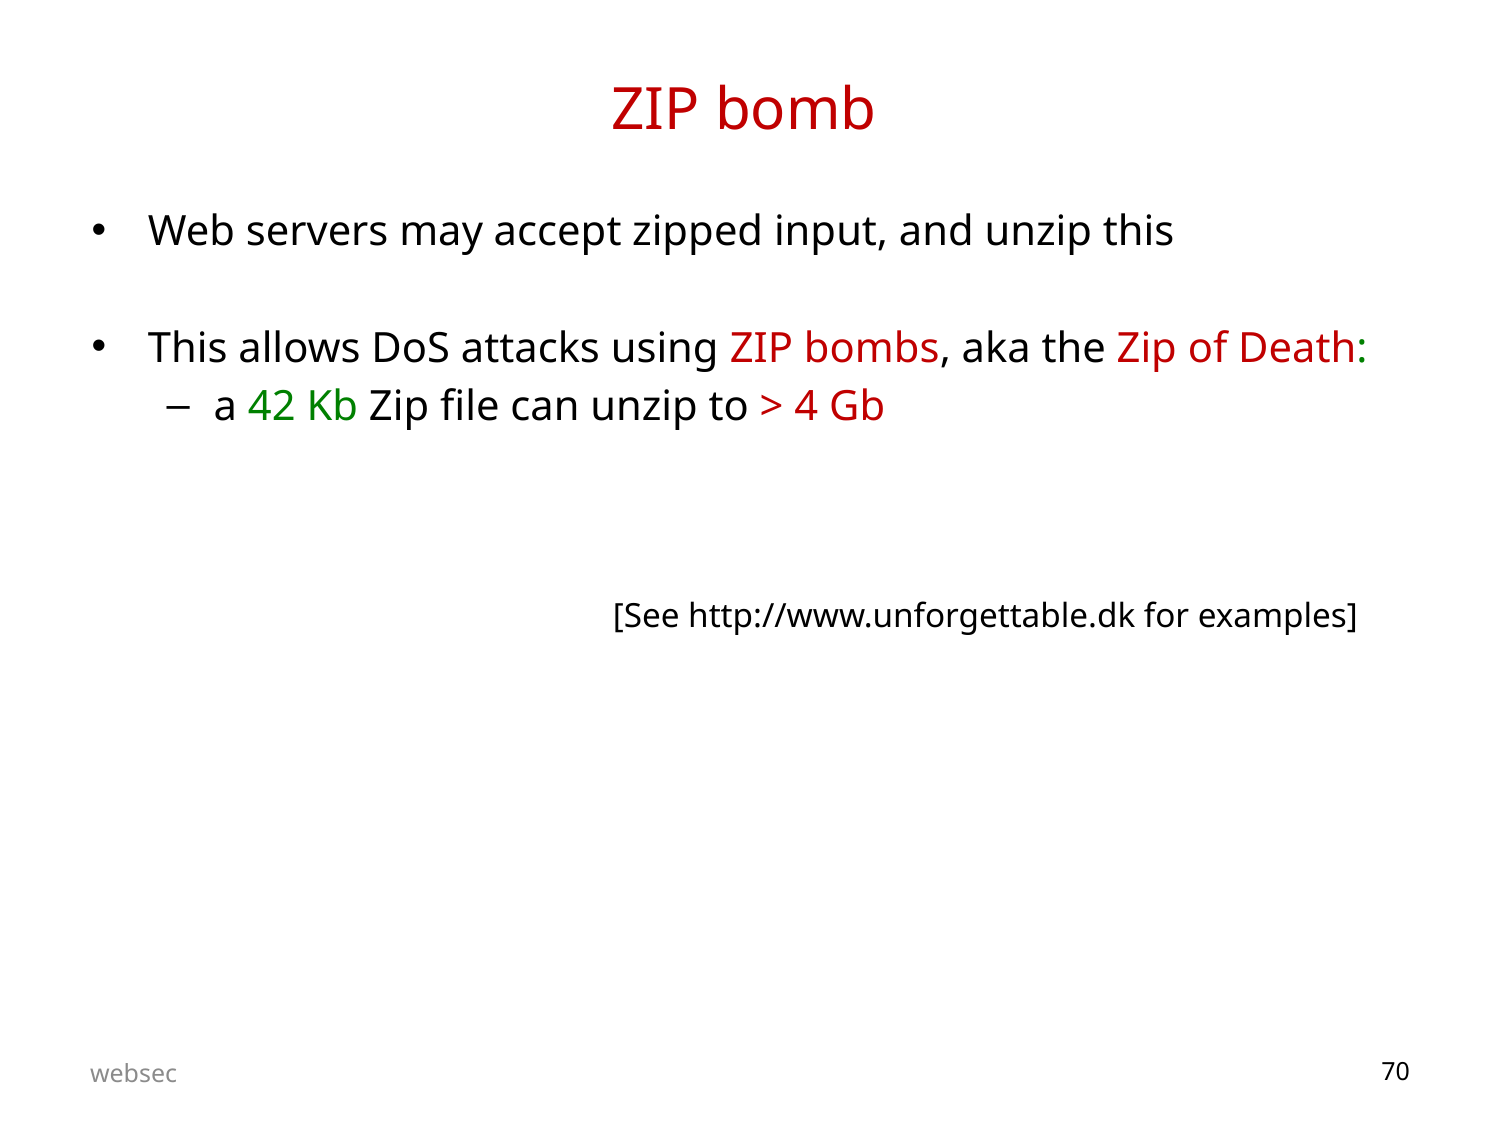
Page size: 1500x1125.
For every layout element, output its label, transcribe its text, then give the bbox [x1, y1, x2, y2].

slide_number websec [75, 1042, 425, 1103]
slide_number 70 [1074, 1042, 1425, 1103]
title ZIP bomb [76, 30, 1427, 183]
list Web servers may accept zipped input, and unzip this This allows DoS attacks using ZIP bombs, aka the Zip of Death: a 42 Kb Zip file can unzip to > 4 Gb [See http://www.unforgettable.dk for examples] [76, 196, 1427, 994]
